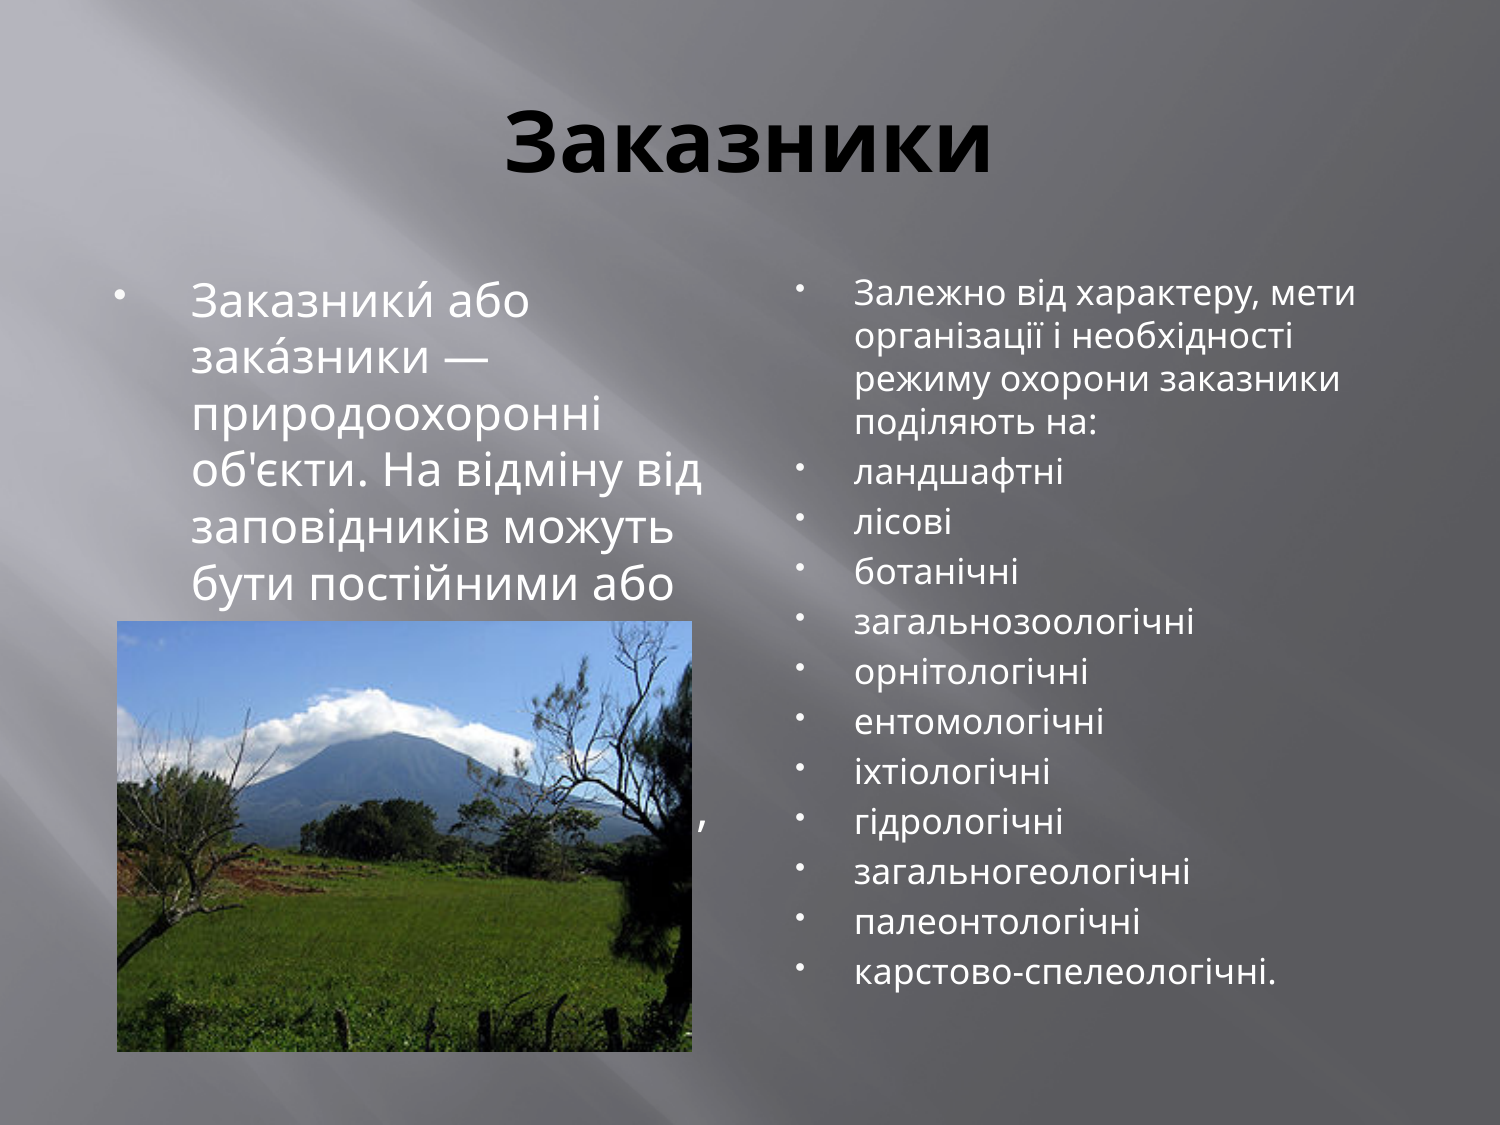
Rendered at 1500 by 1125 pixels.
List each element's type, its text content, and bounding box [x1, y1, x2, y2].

list Залежно від характеру, мети організації і необхідності режиму охорони заказники поділяють на: ландшафтні лісові ботанічні загальнозоологічні орнітологічні ентомологічні іхтіологічні гідрологічні загальногеологічні палеонтологічні карстово-спелеологічні. [762, 262, 1425, 1005]
picture [116, 620, 692, 1052]
title Заказники [75, 45, 1425, 233]
list Заказники́ або зака́зники — природоохоронні об'єкти. На відміну від заповідників можуть бути постійними або тимчасовими; у заказниках можливе часткове використання тварин, рослин та інших природних ресурсів. [75, 262, 738, 1005]
